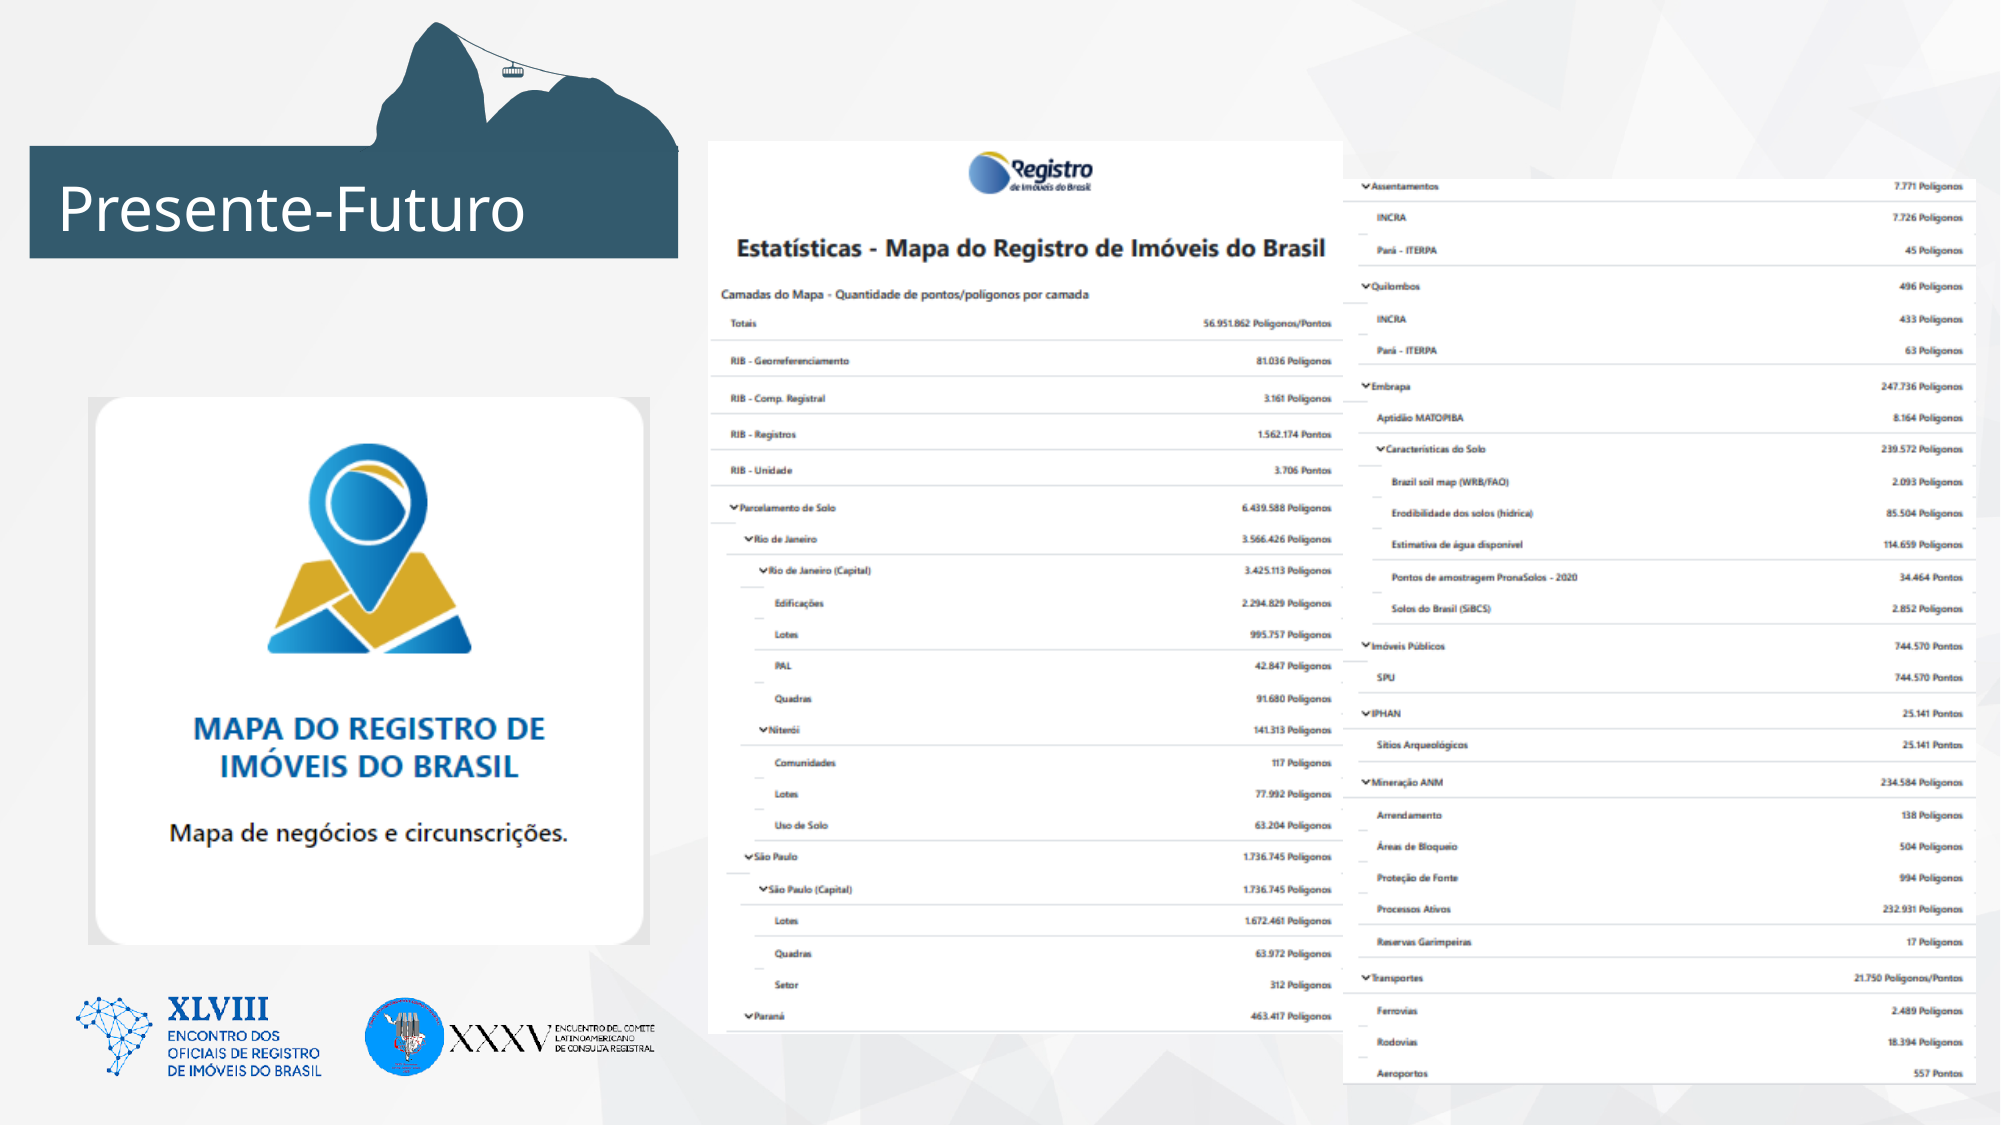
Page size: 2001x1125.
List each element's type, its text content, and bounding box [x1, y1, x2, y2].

text_box [708, 0, 2000, 801]
text_box Presente-Futuro [42, 141, 650, 282]
text_box [650, 160, 679, 259]
picture [0, 0, 2001, 1125]
text_box [29, 145, 42, 259]
